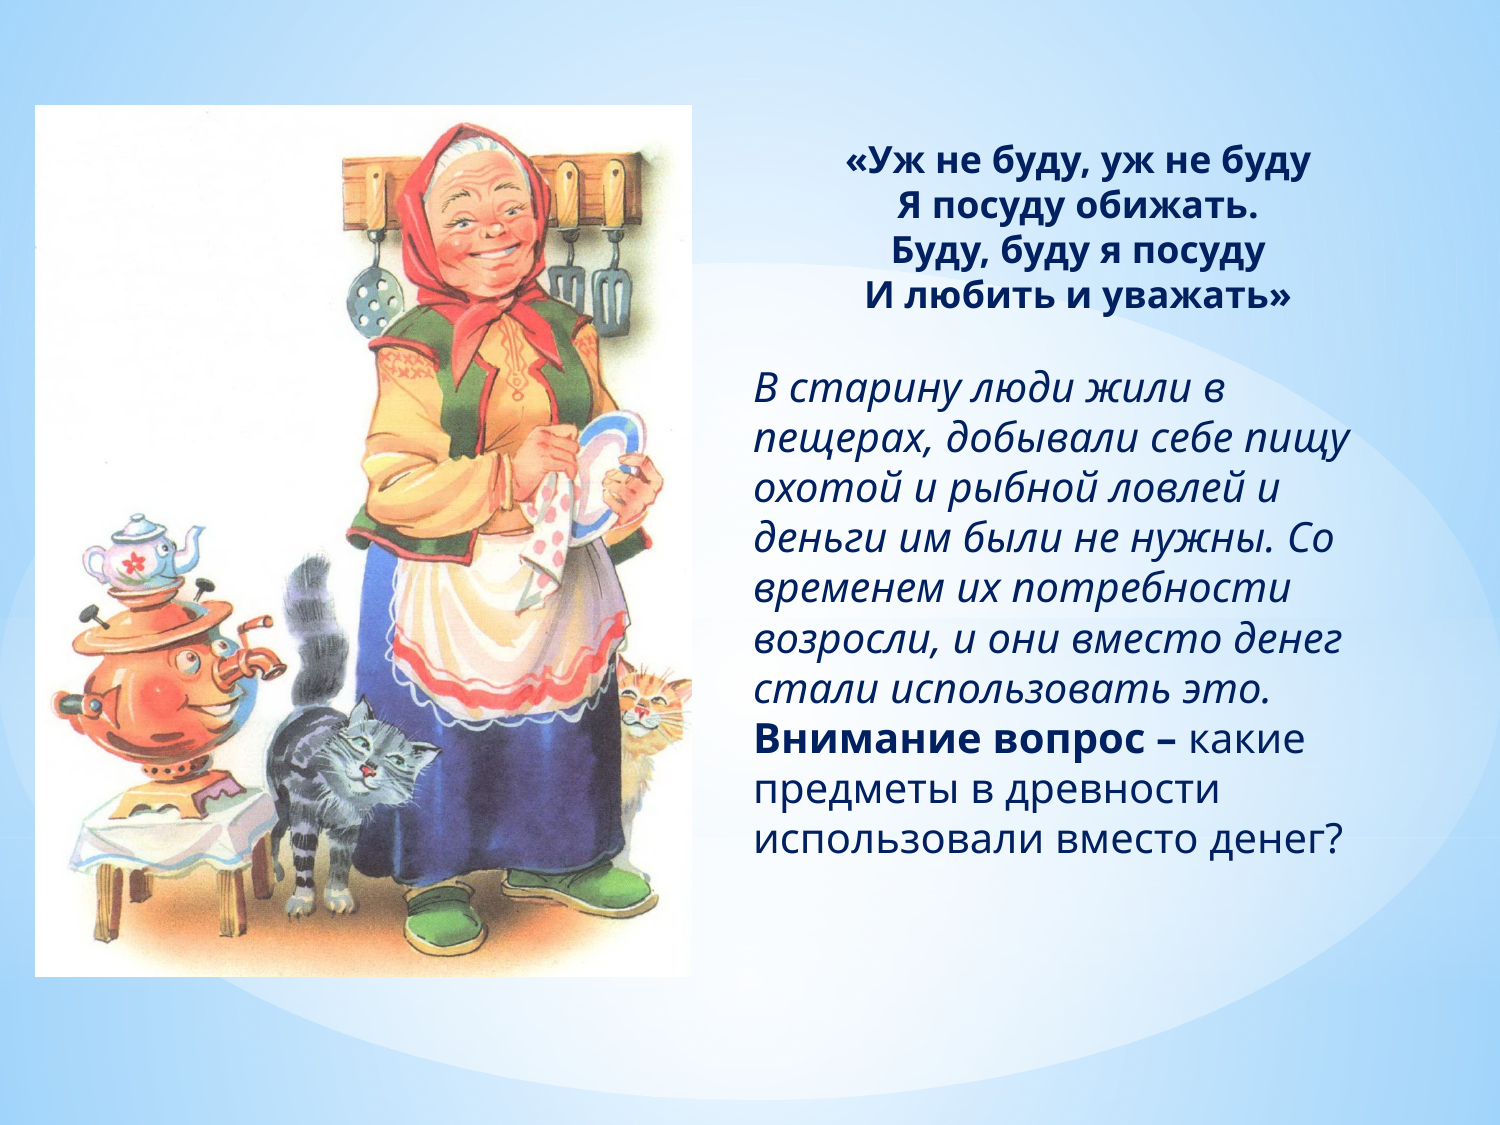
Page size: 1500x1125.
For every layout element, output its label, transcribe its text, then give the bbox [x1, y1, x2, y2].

text_box «Уж не буду, уж не буду Я посуду обижать. Буду, буду я посуду И любить и уважать» В старину люди жили в пещерах, добывали себе пищу охотой и рыбной ловлей и деньги им были не нужны. Со временем их потребности возросли, и они вместо денег стали использовать это. Внимание вопрос – какие предметы в древности использовали вместо денег? [738, 128, 1418, 869]
picture [34, 105, 692, 978]
